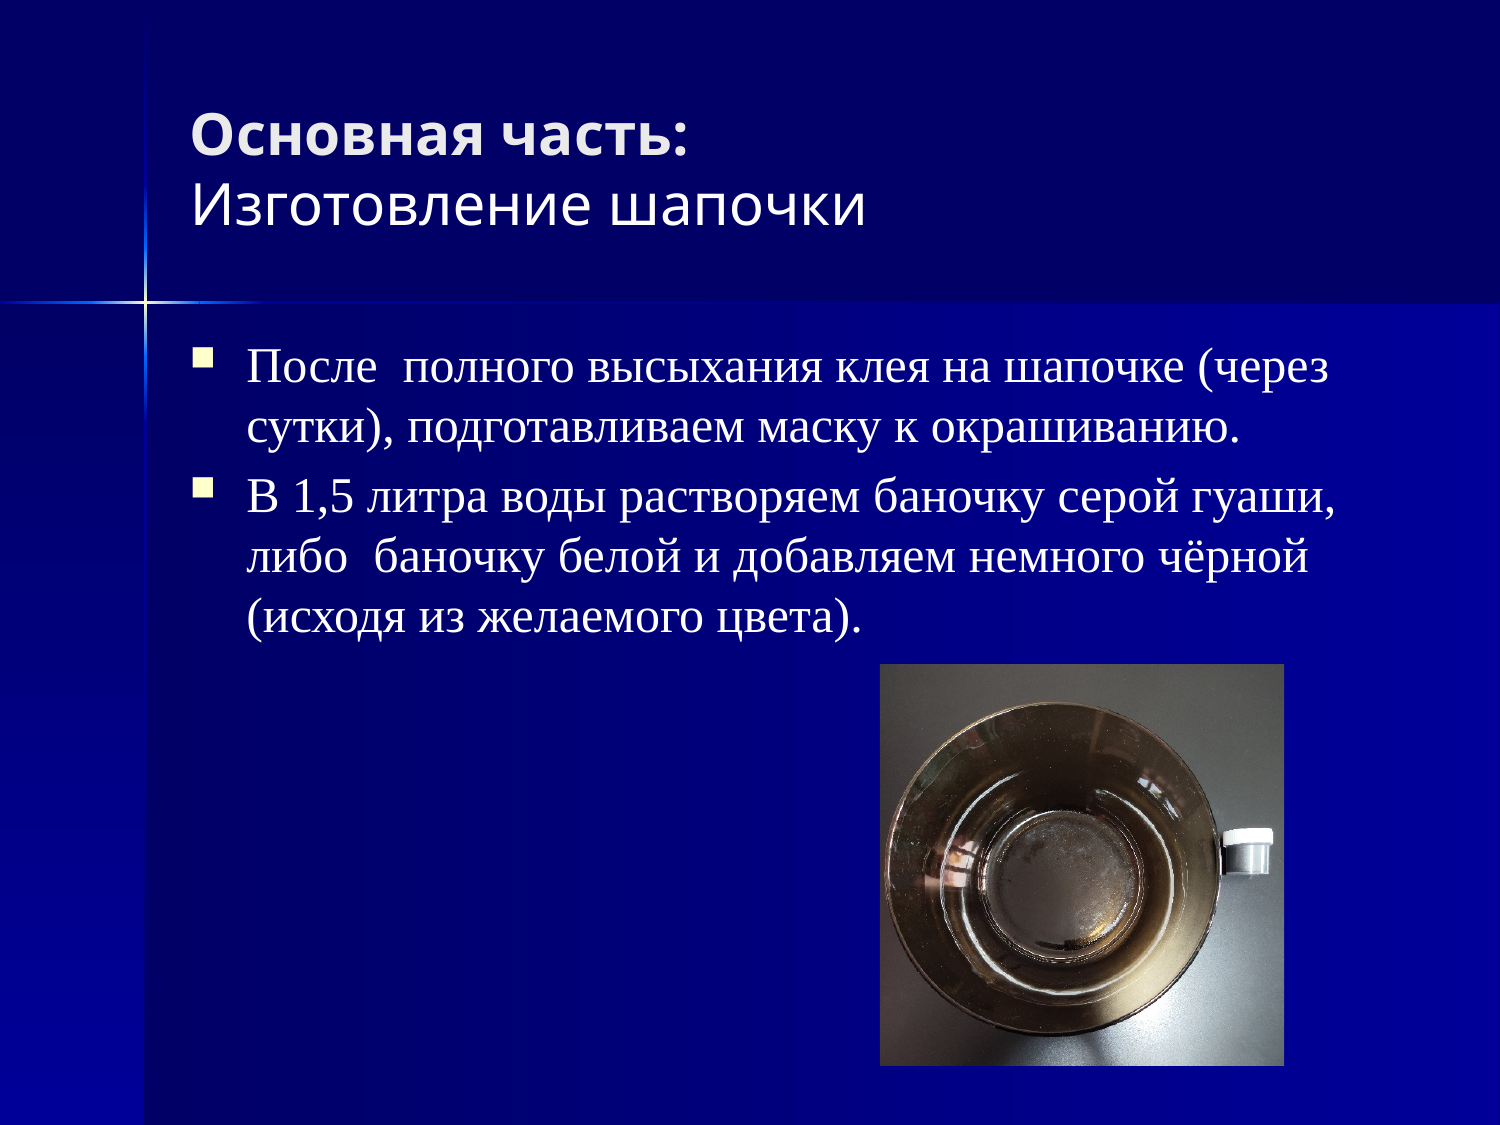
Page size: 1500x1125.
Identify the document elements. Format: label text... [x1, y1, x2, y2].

list После полного высыхания клея на шапочке (через сутки), подготавливаем маску к окрашиванию. В 1,5 литра воды растворяем баночку серой гуаши, либо баночку белой и добавляем немного чёрной (исходя из желаемого цвета). [174, 324, 1413, 1001]
picture [879, 664, 1285, 1066]
title Основная часть: Изготовление шапочки [174, 49, 1413, 286]
